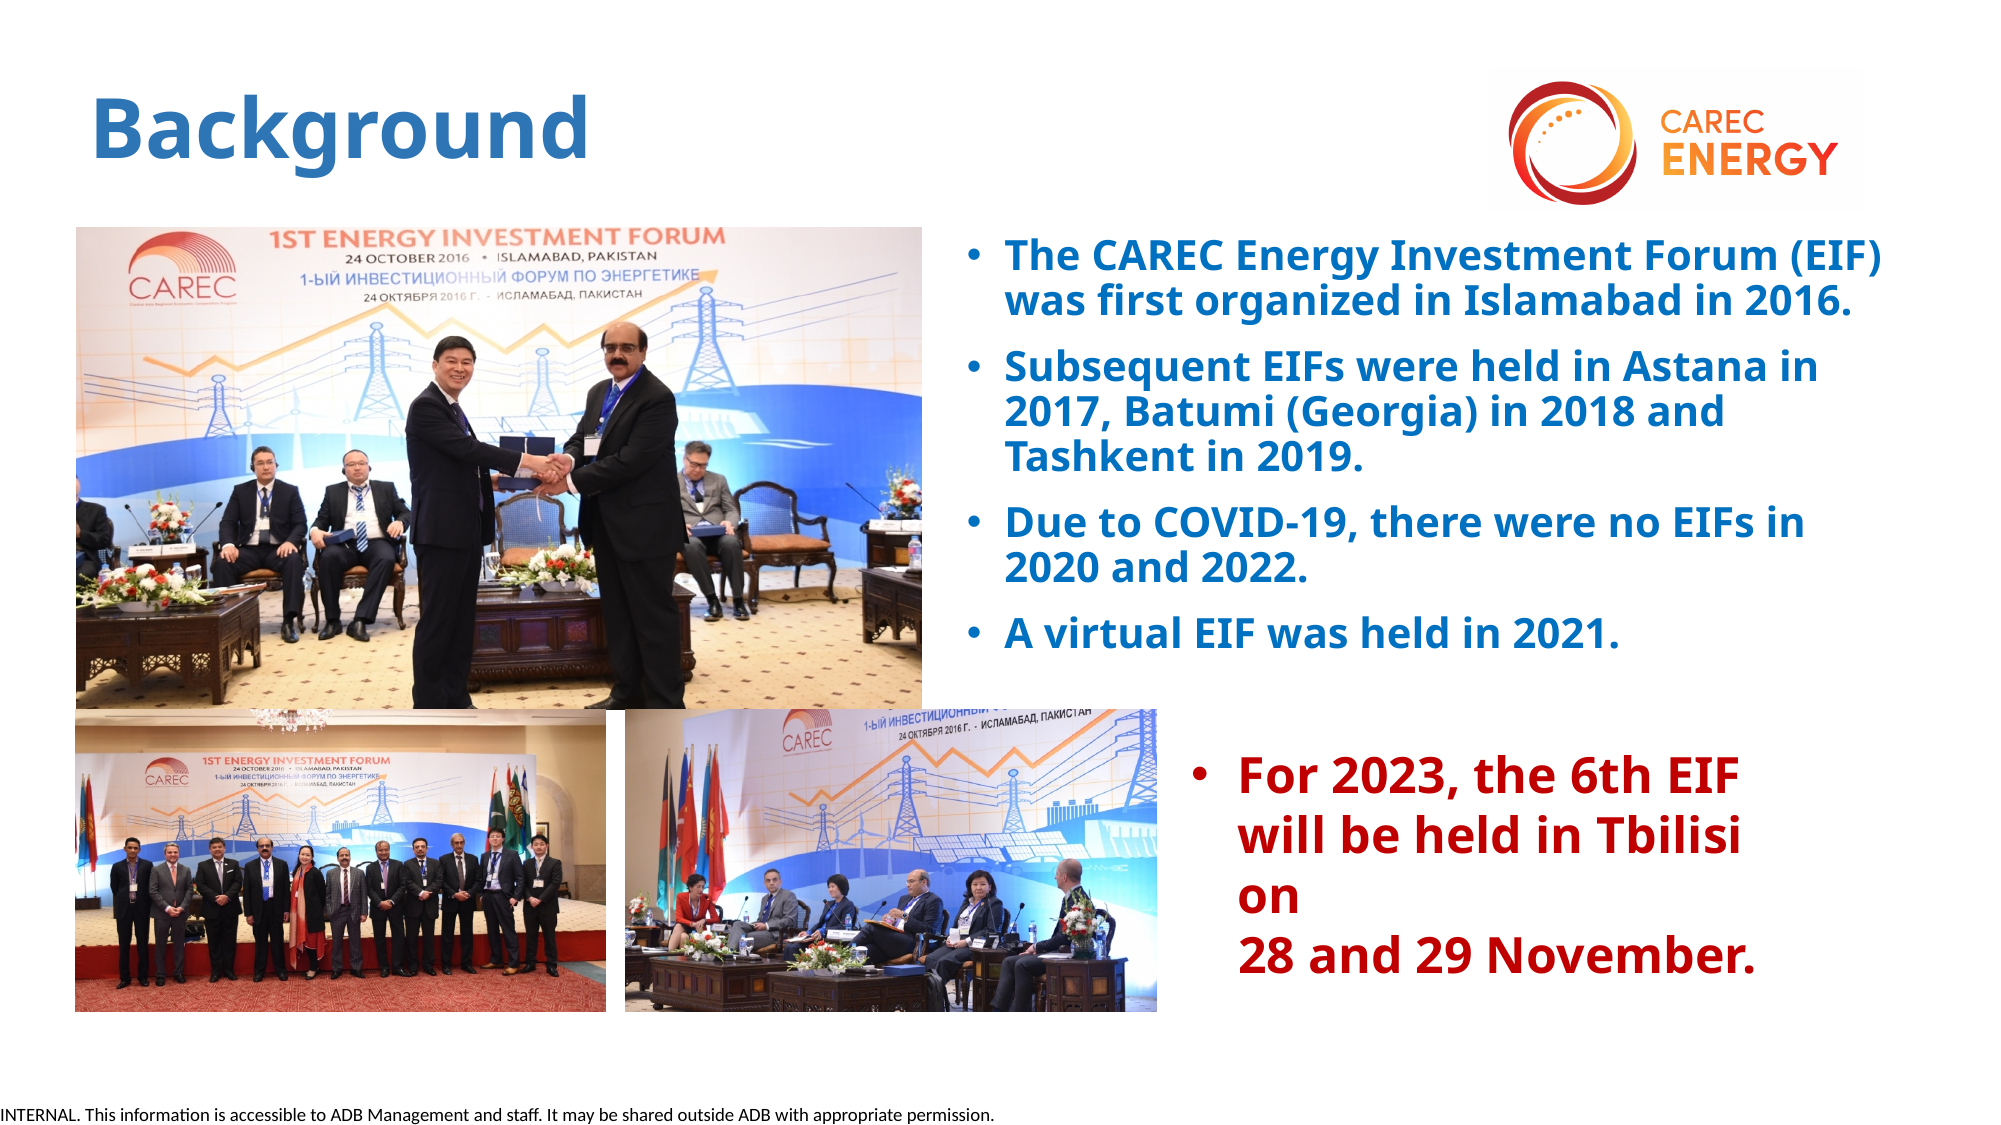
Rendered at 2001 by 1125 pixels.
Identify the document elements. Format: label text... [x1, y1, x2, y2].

picture [1800, 67, 1863, 213]
text_box For 2023, the 6th EIF will be held in Tbilisi on 28 and 29 November. [1176, 736, 1835, 992]
text_box The CAREC Energy Investment Forum (EIF) was first organized in Islamabad in 2016. Subsequent EIFs were held in Astana in 2017, Batumi (Georgia) in 2018 and Tashkent in 2019. Due to COVID-19, there were no EIFs in 2020 and 2022. A virtual EIF was held in 2021. [952, 227, 1926, 962]
title Background [74, 22, 1800, 240]
picture [75, 227, 1157, 1012]
